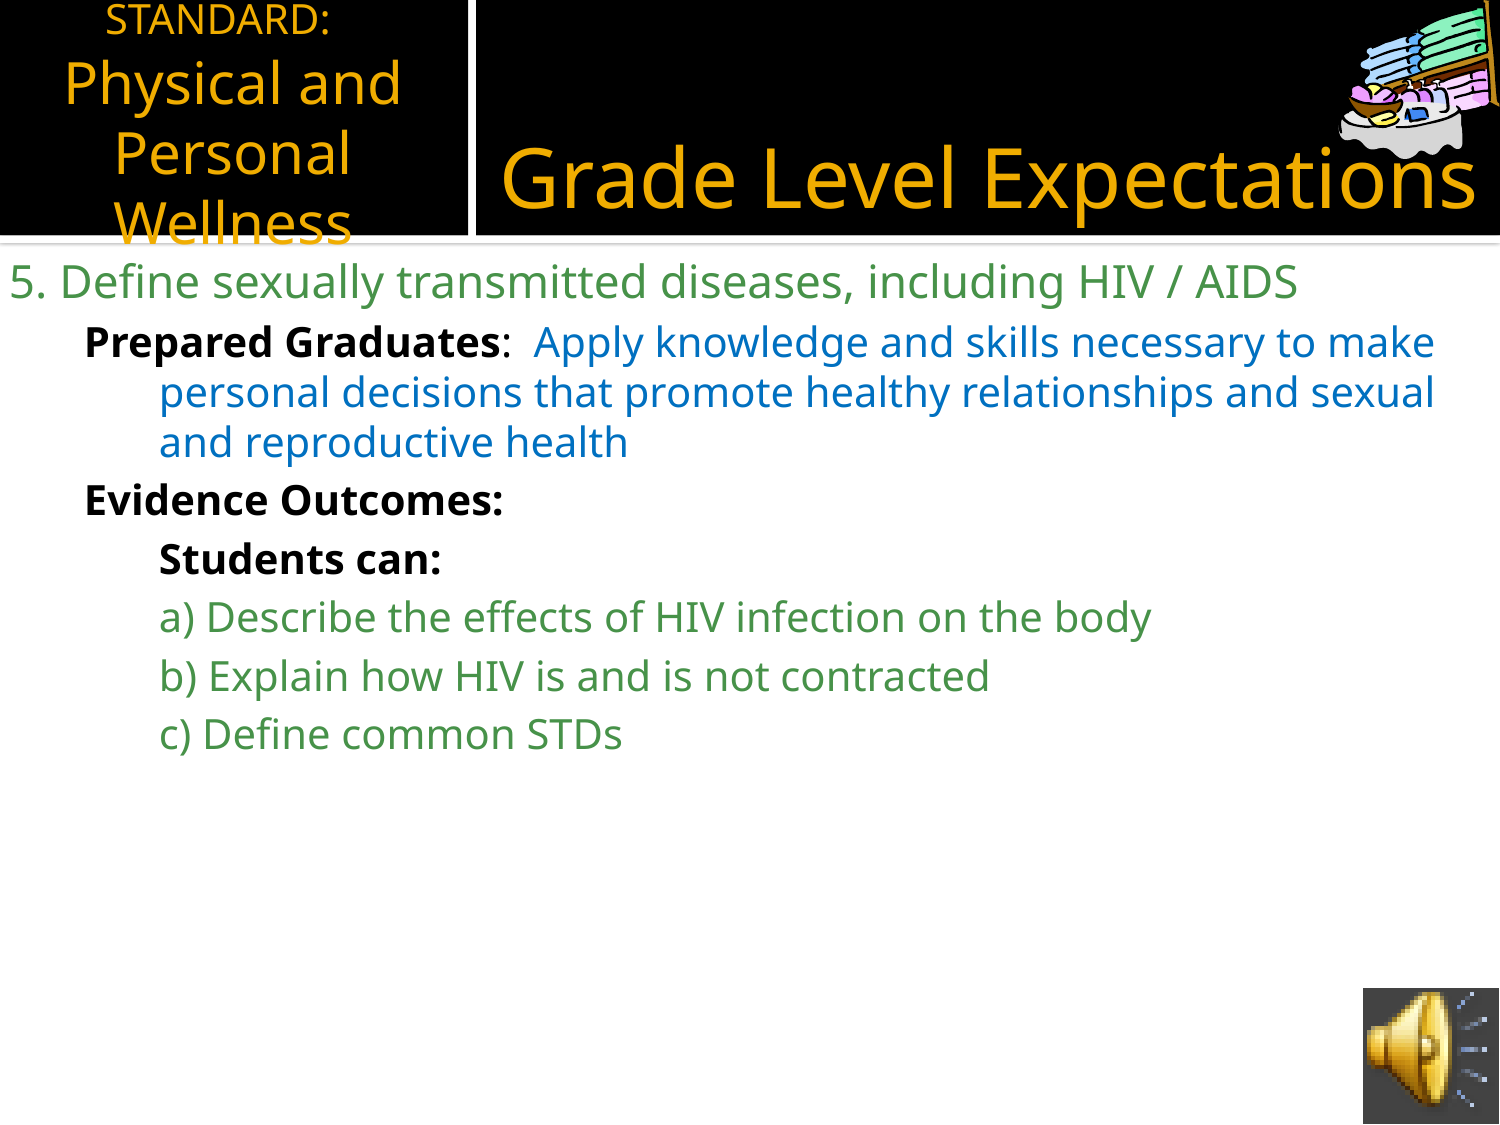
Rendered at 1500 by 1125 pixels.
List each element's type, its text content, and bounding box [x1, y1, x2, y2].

picture [1337, 0, 1500, 159]
text_box STANDARD: Physical and Personal Wellness [0, 0, 463, 225]
picture [1362, 987, 1500, 1125]
list 5. Define sexually transmitted diseases, including HIV / AIDS Prepared Graduates: Apply knowledge and skills necessary to make personal decisions that promote healthy relationships and sexual and reproductive health Evidence Outcomes: Students can: a) Describe the effects of HIV infection on the body b) Explain how HIV is and is not contracted c) Define common STDs [0, 237, 1500, 1113]
title Grade Level Expectations [474, 0, 1500, 225]
